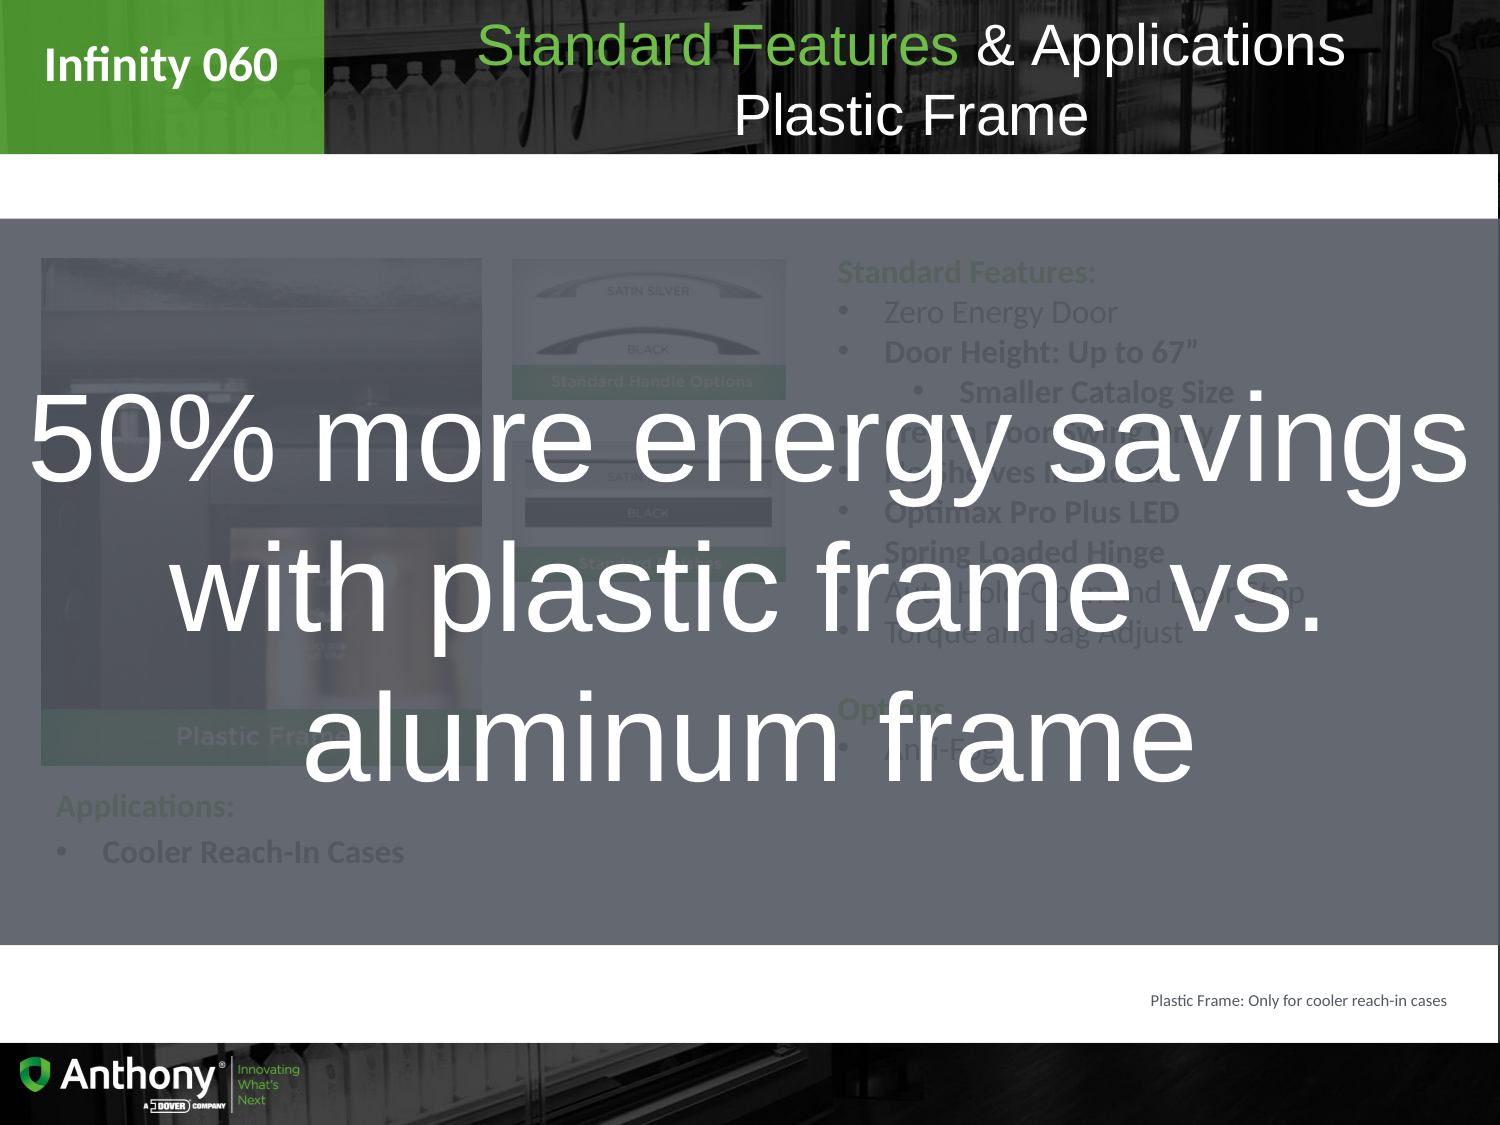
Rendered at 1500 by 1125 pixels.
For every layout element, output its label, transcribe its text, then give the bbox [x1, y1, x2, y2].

picture [0, 0, 1500, 218]
picture [511, 259, 786, 401]
title Standard Features & Applications Plastic Frame [323, 0, 1500, 155]
picture [40, 258, 483, 767]
picture [511, 441, 786, 583]
text_box Infinity 060 [29, 24, 294, 100]
text_box Plastic Frame: Only for cooler reach-in cases [1135, 981, 1488, 1017]
picture [0, 946, 1500, 1125]
text_box 50% more energy savings with plastic frame vs. aluminum frame [0, 218, 1500, 946]
